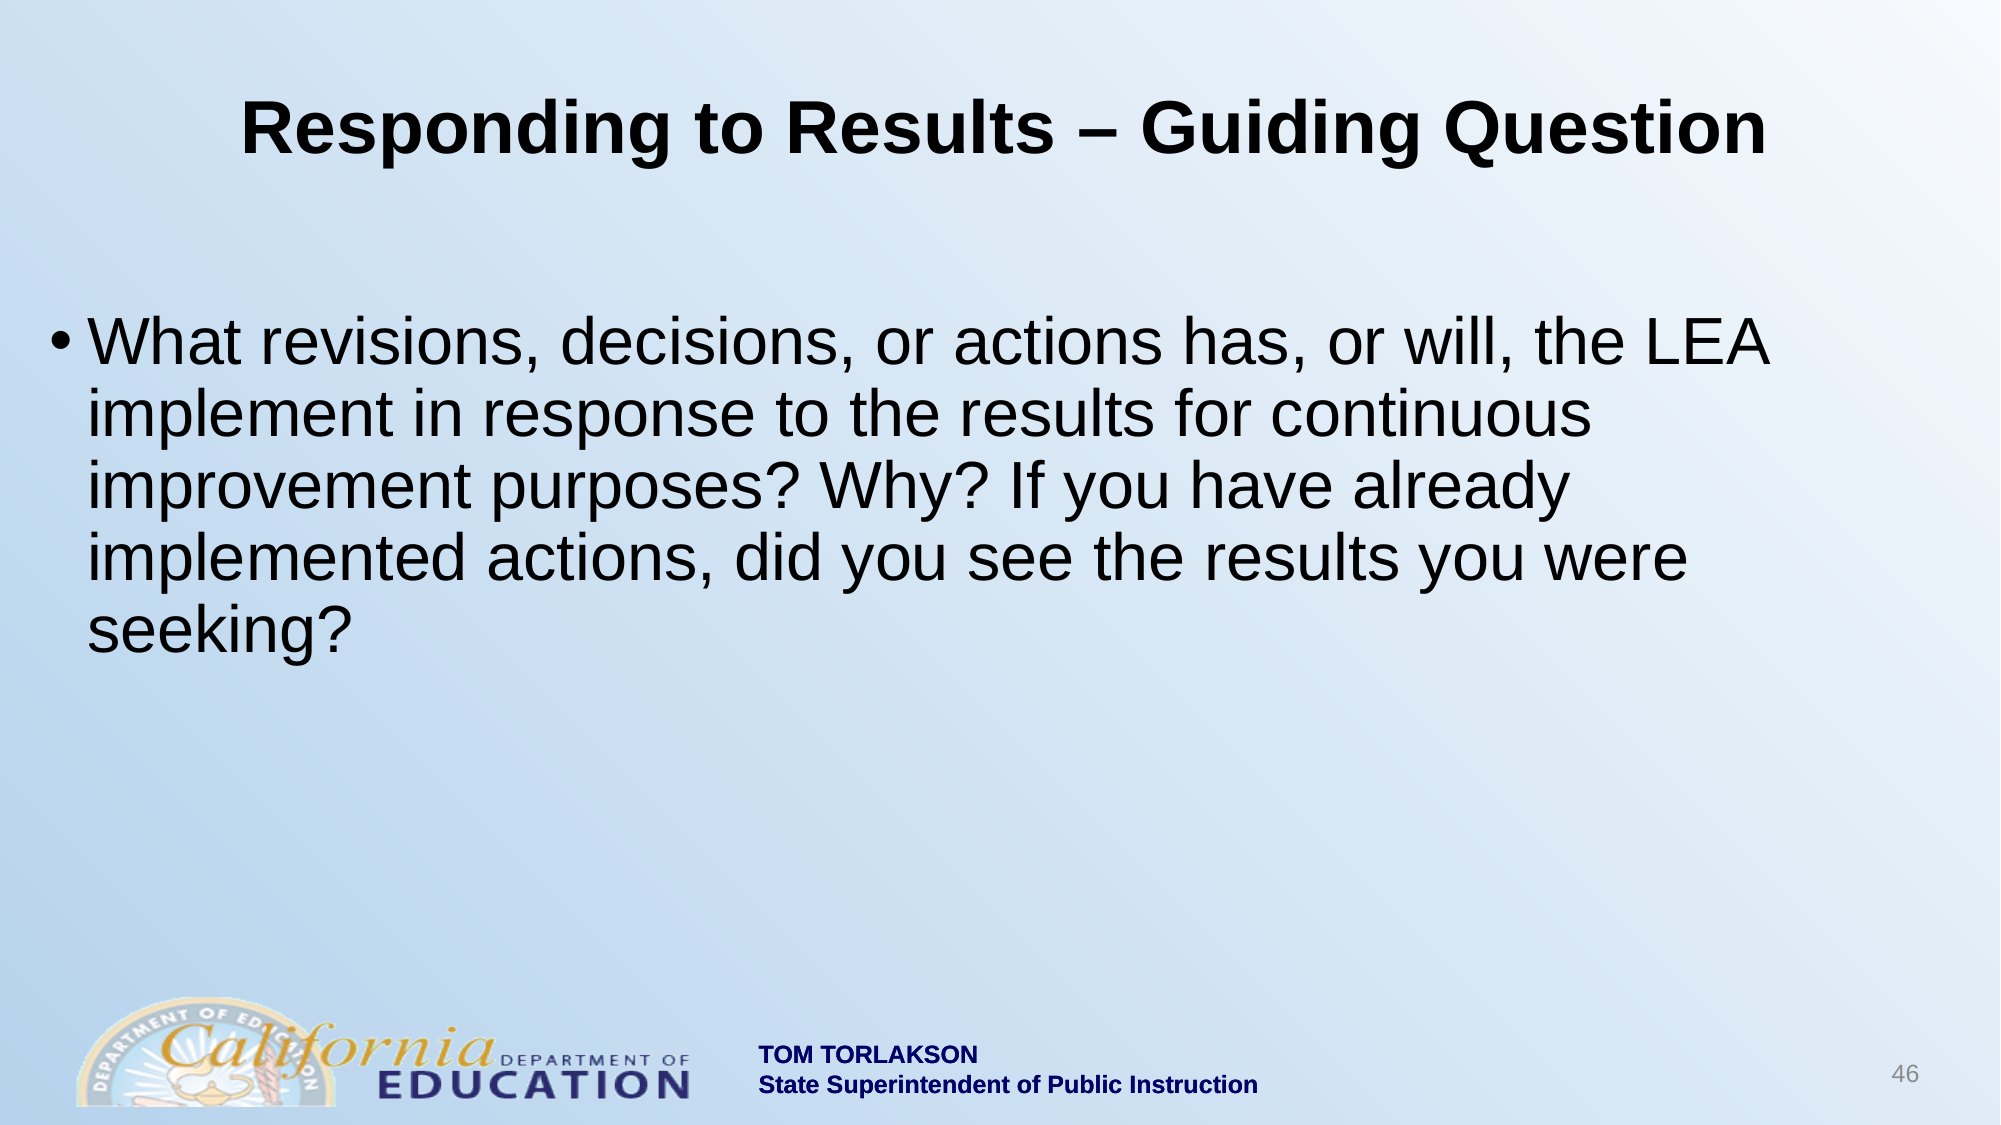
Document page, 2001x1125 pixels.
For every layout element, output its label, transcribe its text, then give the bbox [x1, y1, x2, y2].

slide_number 46 [1484, 1042, 1935, 1103]
title Responding to Results – Guiding Question [29, 0, 1981, 260]
list What revisions, decisions, or actions has, or will, the LEA implement in response to the results for continuous improvement purposes? Why? If you have already implemented actions, did you see the results you were seeking? [34, 299, 1935, 1014]
picture [44, 1014, 715, 1107]
